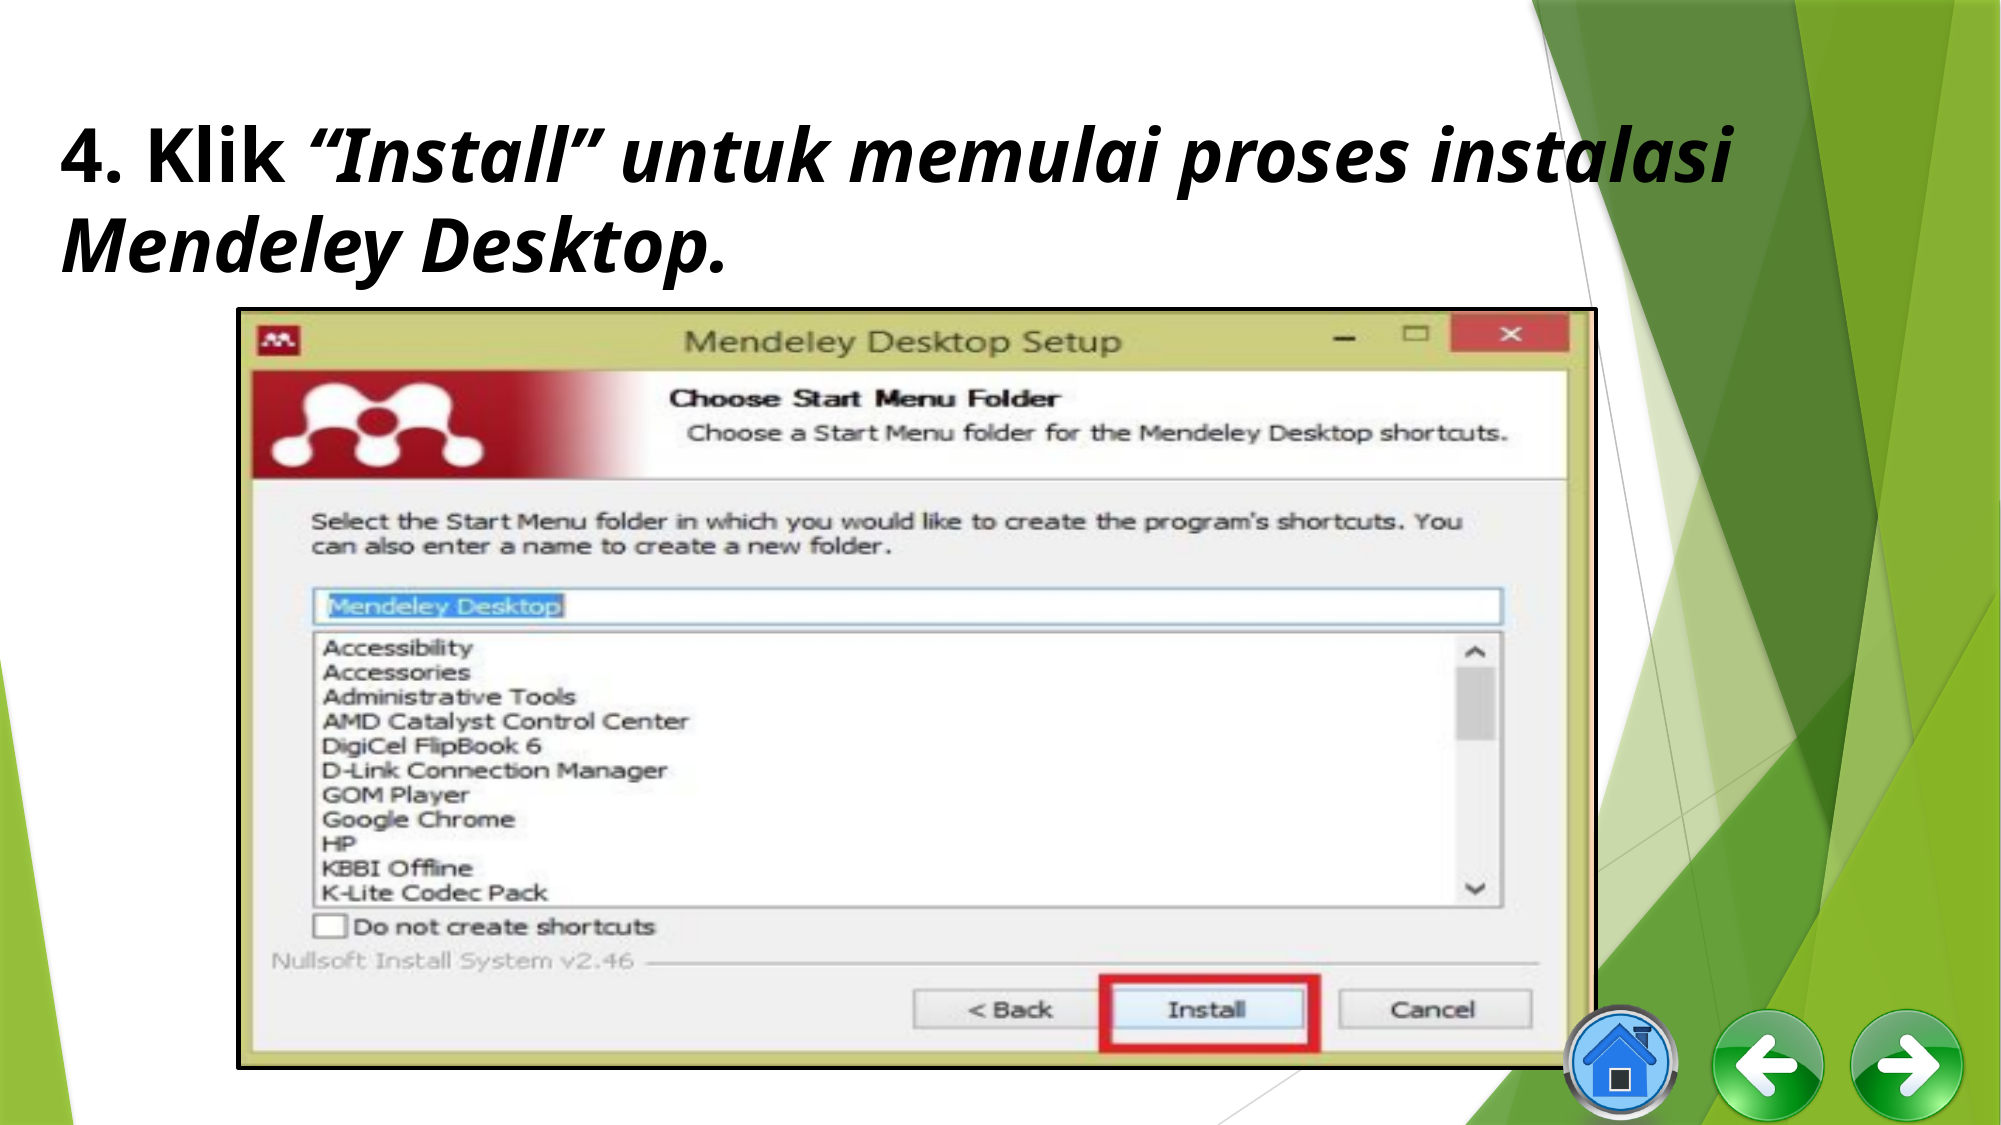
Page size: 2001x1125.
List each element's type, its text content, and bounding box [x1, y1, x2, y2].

picture [1848, 1007, 1967, 1125]
title 4. Klik “Install” untuk memulai proses instalasi Mendeley Desktop. [45, 99, 1888, 317]
picture [1707, 1007, 1826, 1125]
picture [240, 310, 1698, 1125]
